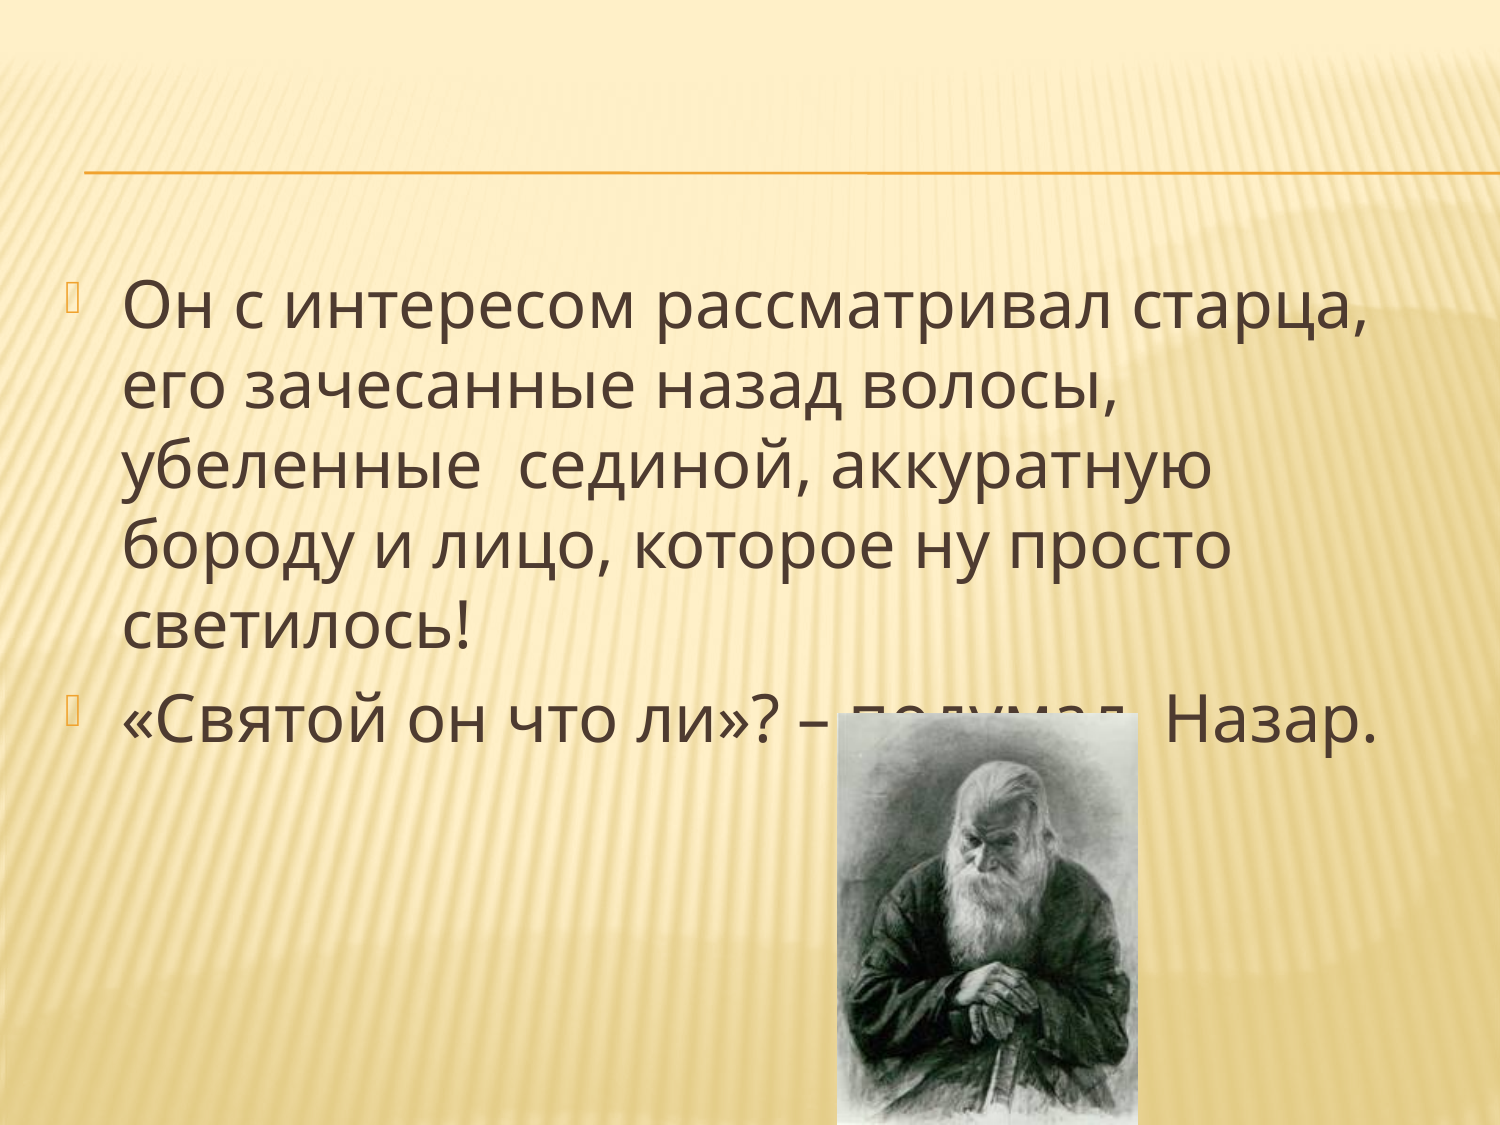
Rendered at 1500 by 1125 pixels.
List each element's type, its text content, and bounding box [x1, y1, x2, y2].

picture [837, 713, 1138, 1125]
list Он с интересом рассматривал старца, его зачесанные назад волосы, убеленные сединой, аккуратную бороду и лицо, которое ну просто светилось! «Святой он что ли»? – подумал Назар. [50, 254, 1475, 998]
